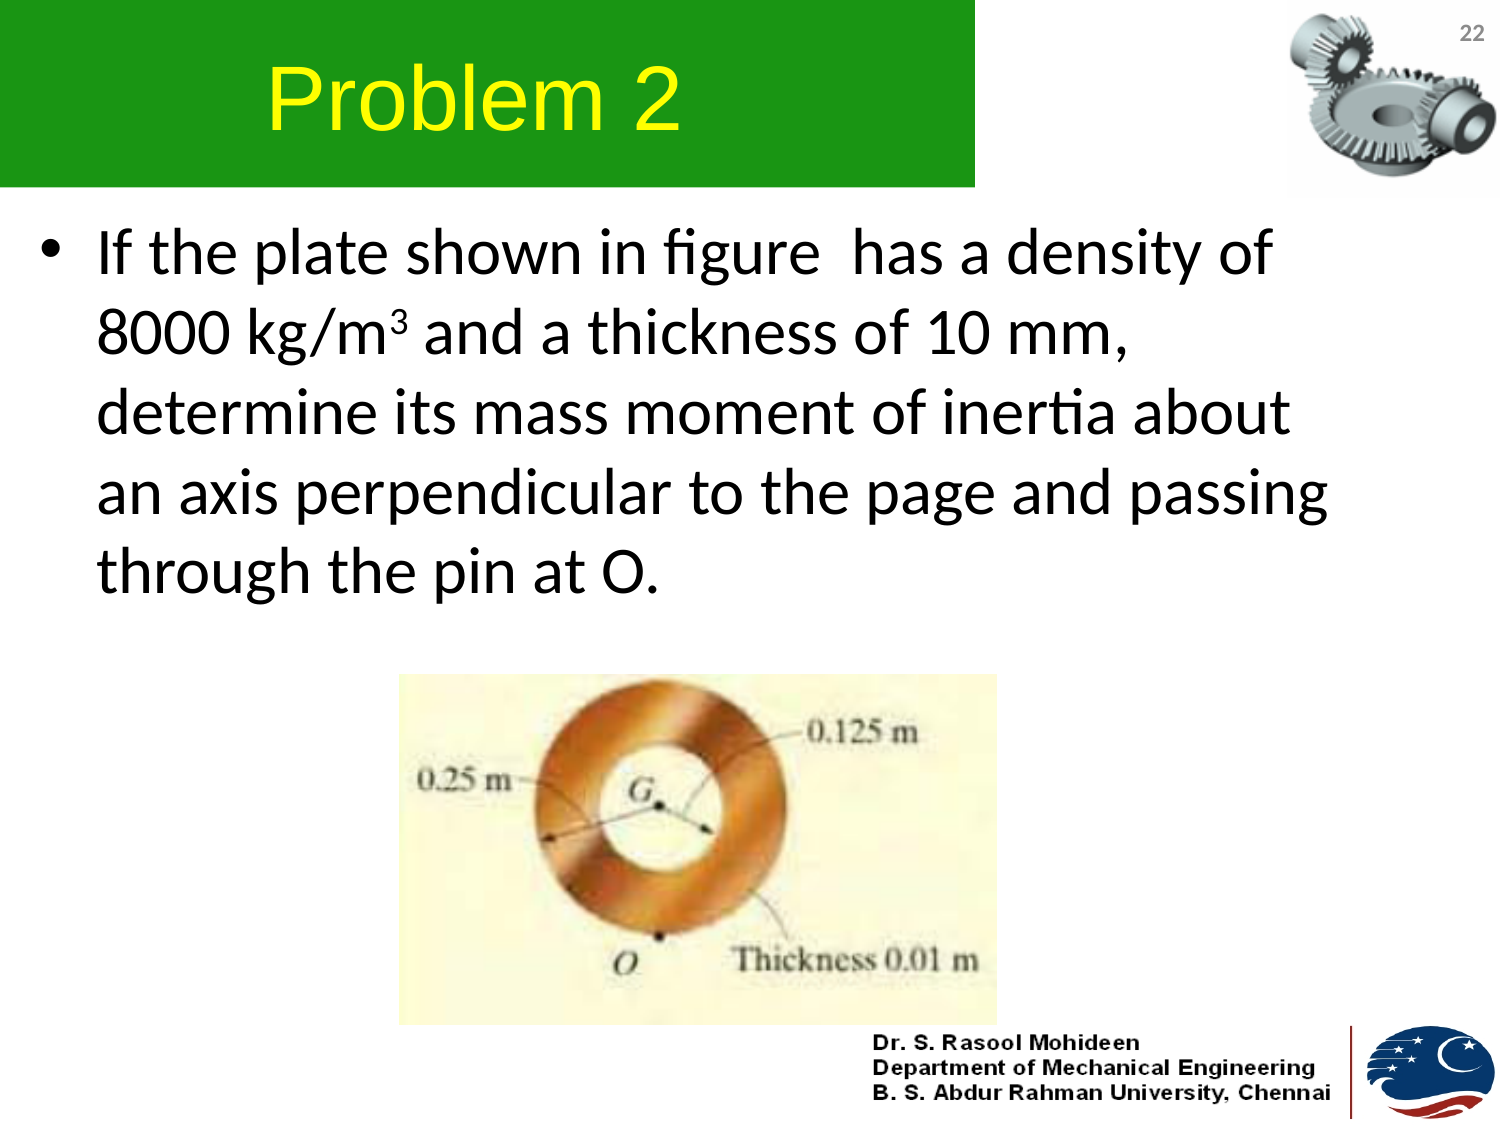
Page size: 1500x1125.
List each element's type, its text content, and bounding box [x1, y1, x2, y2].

list If the plate shown in figure has a density of 8000 kg/m3 and a thickness of 10 mm, determine its mass moment of inertia about an axis perpendicular to the page and passing through the pin at O. [24, 200, 1375, 943]
title Problem 2 [0, 0, 975, 188]
picture [399, 674, 1500, 1125]
slide_number 22 [1362, 0, 1500, 63]
picture [1287, 0, 1500, 198]
